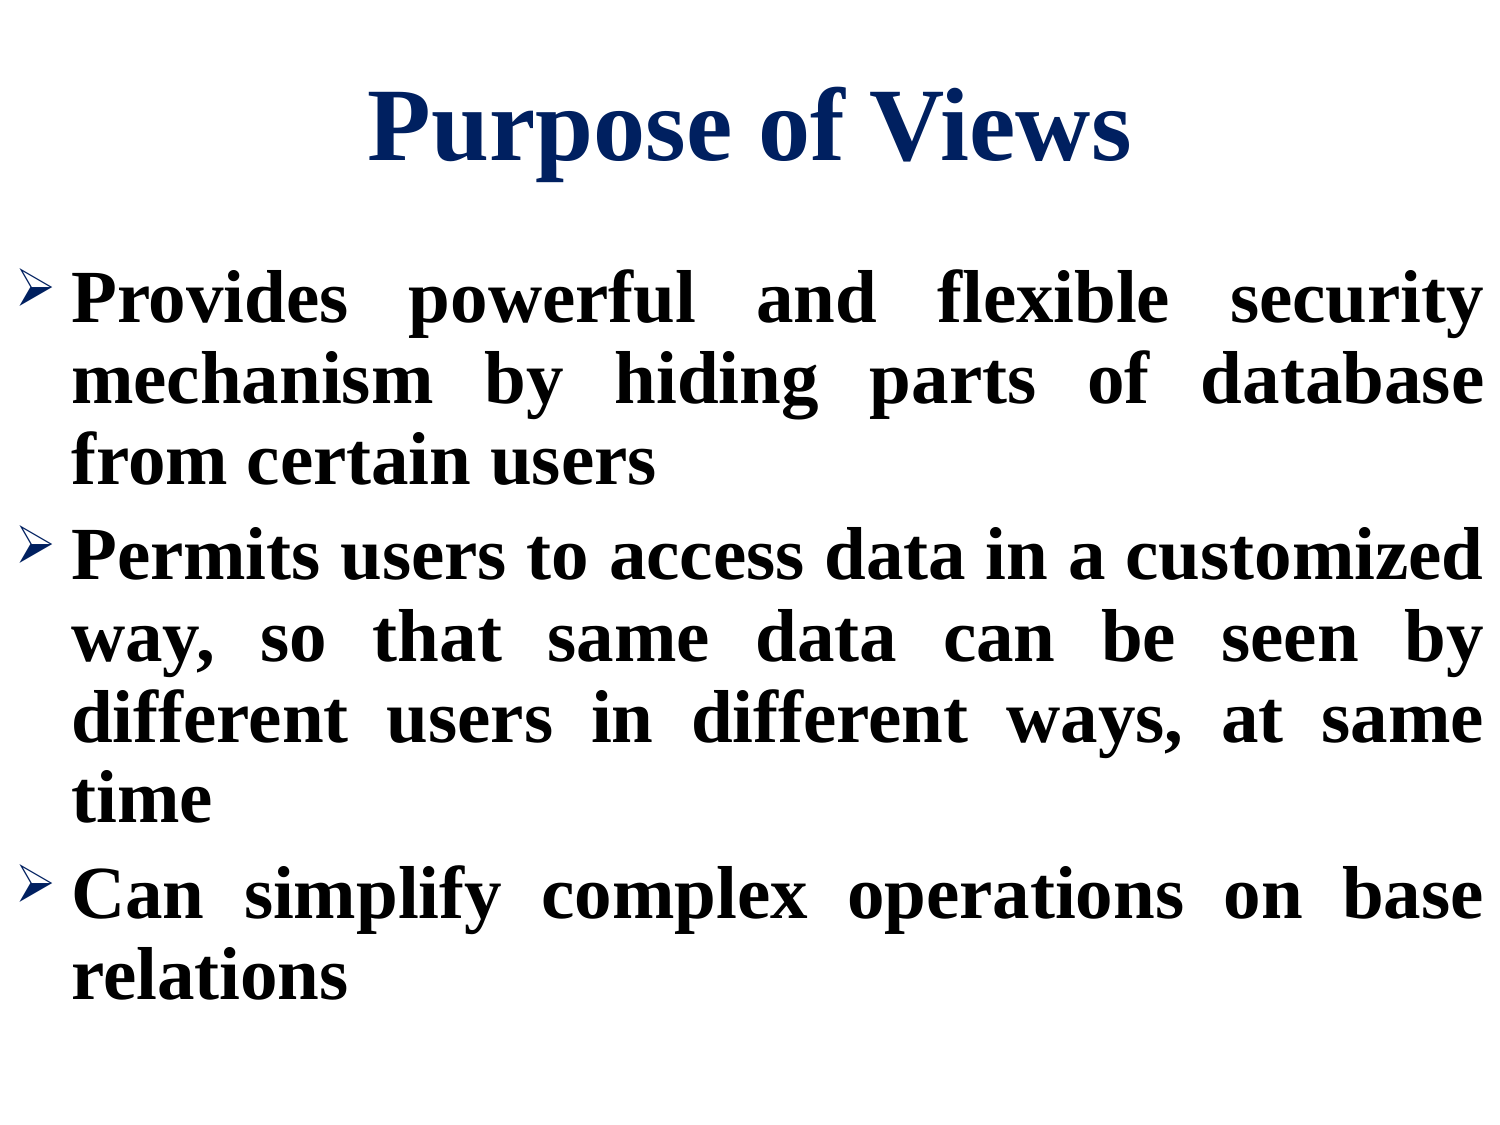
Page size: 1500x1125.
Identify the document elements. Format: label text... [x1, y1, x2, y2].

title Purpose of Views [0, 37, 1500, 200]
list Provides powerful and flexible security mechanism by hiding parts of database from certain users Permits users to access data in a customized way, so that same data can be seen by different users in different ways, at same time Can simplify complex operations on base relations [0, 249, 1500, 1125]
